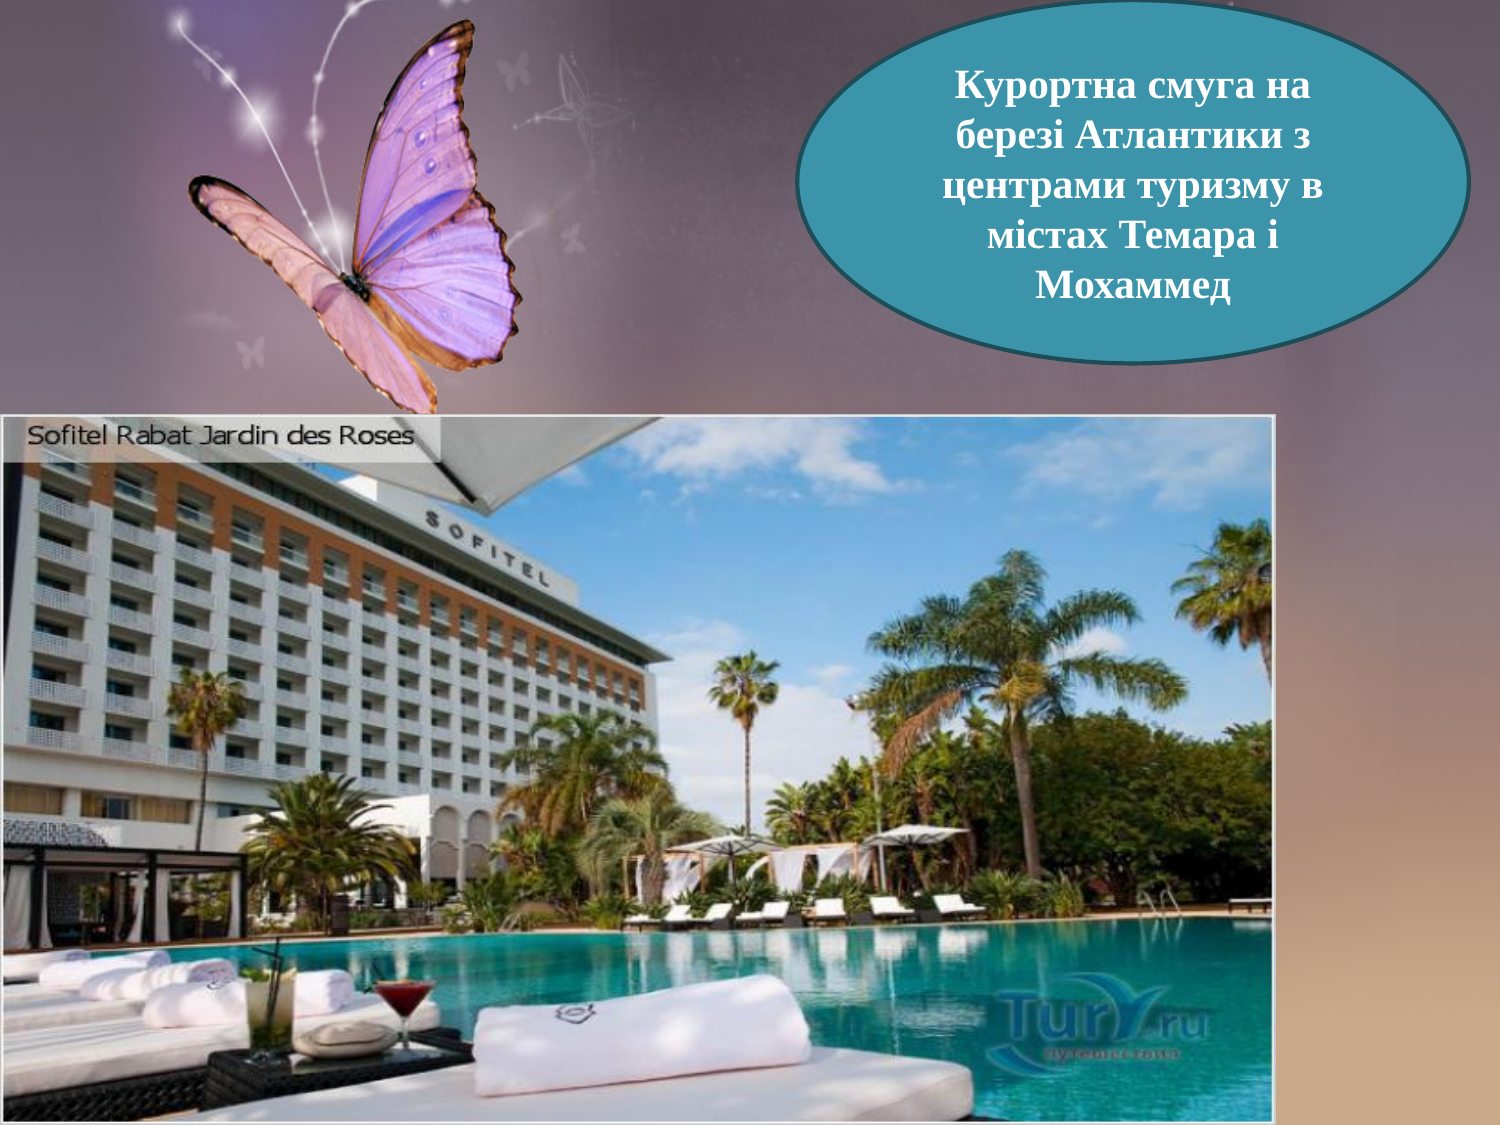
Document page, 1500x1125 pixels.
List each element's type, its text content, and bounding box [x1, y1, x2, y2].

picture [0, 0, 1500, 1125]
text_box Курортна смуга на березі Атлантики з центрами туризму в містах Темара і Мохаммед [797, 0, 1469, 364]
